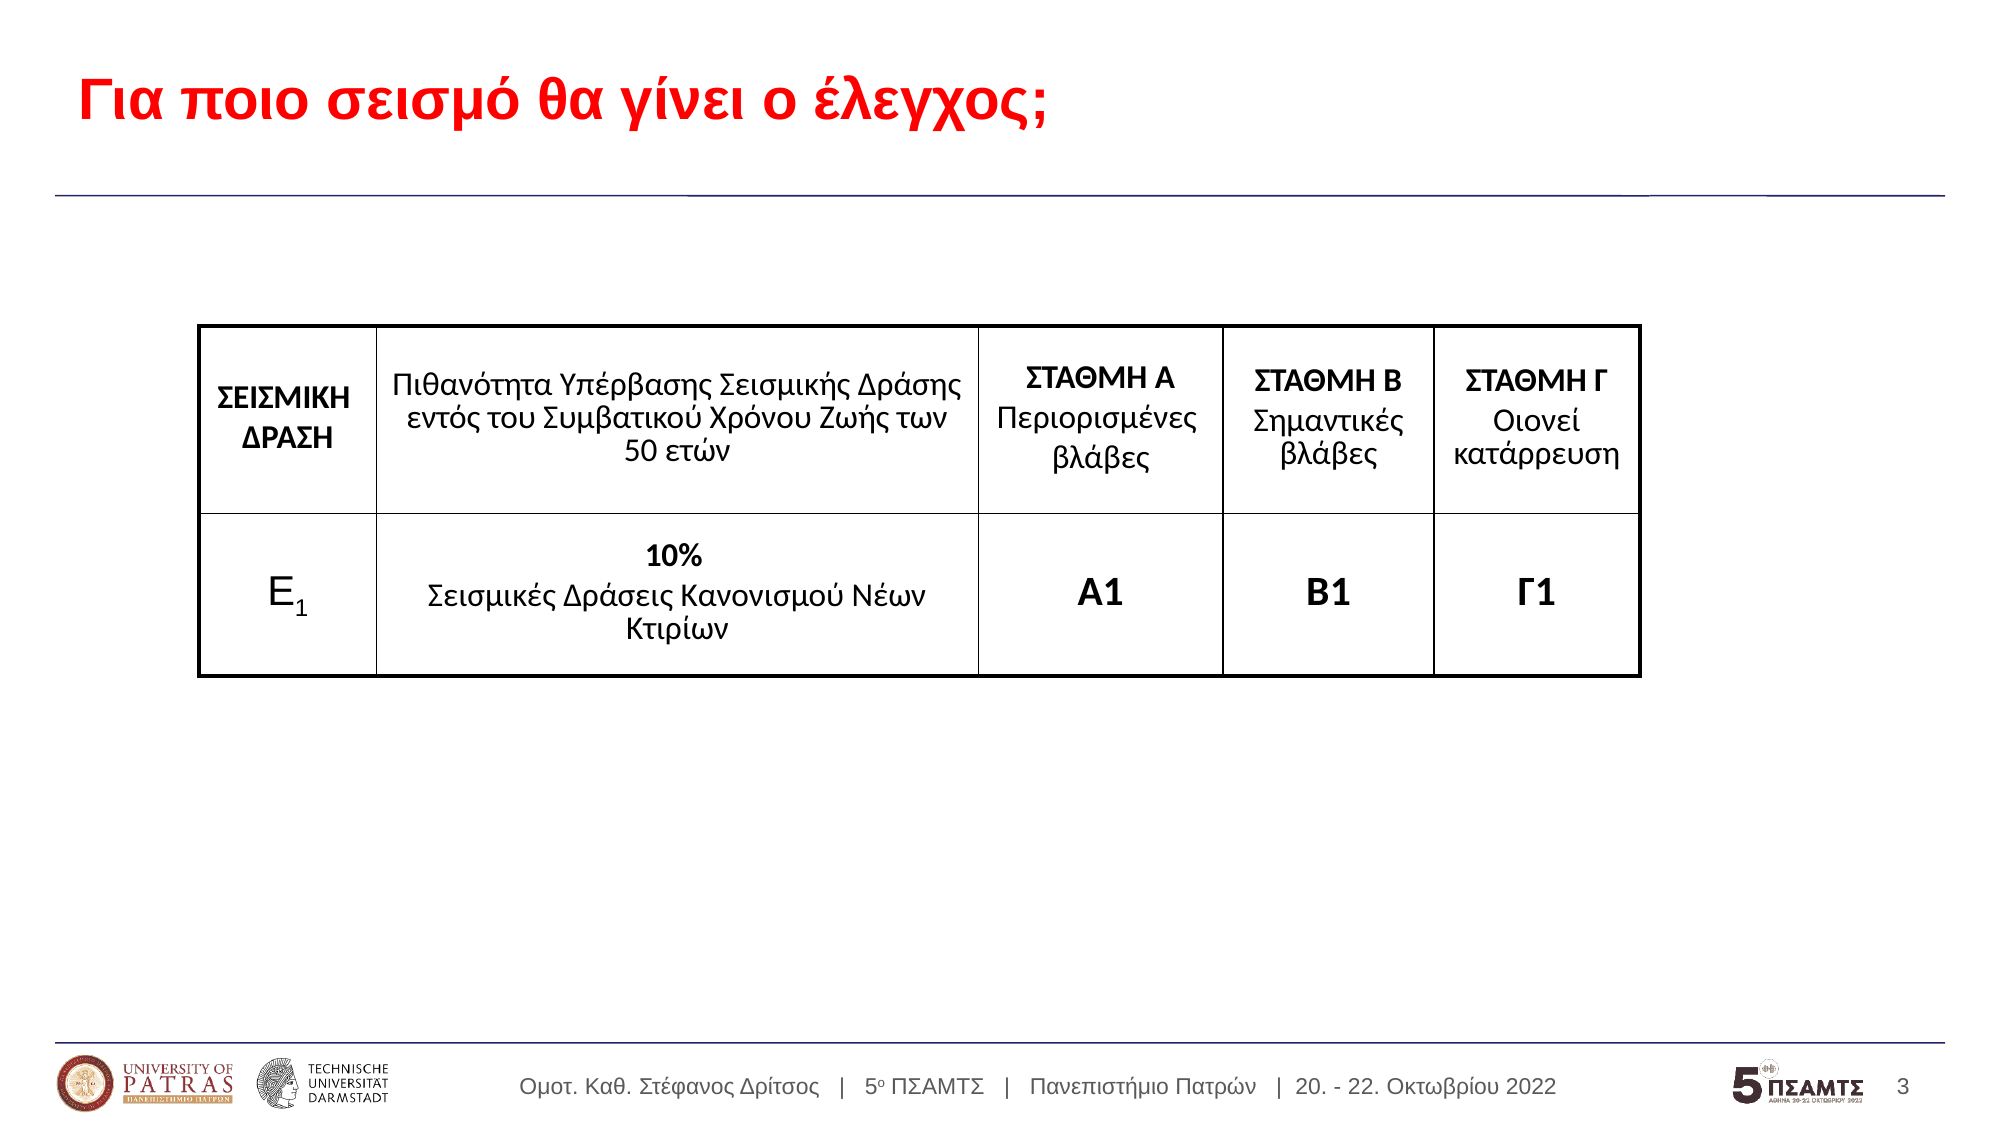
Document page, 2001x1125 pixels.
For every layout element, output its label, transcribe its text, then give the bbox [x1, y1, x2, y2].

picture [242, 1049, 410, 1117]
table_header Πιθανότητα Υπέρβασης Σεισμικής Δράσης εντός του Συμβατικού Χρόνου Ζωής των 50 ετών [377, 328, 978, 513]
table_cell Α1 [979, 514, 1222, 674]
table_header ΣΤΑΘΜΗ Β Σημαντικές βλάβες [1224, 328, 1433, 513]
table_header ΣΕΙΣΜΙΚΗ ΔΡΑΣΗ [201, 328, 376, 513]
table_cell Β1 [1224, 514, 1433, 674]
picture [1727, 1055, 1868, 1111]
table_cell Ε1 [201, 514, 376, 674]
table_cell 10% Σεισμικές Δράσεις Κανονισμού Νέων Κτιρίων [377, 514, 978, 674]
picture [55, 1053, 234, 1113]
table_header ΣΤΑΘΜΗ Α Περιορισμένες βλάβες [979, 328, 1222, 513]
table_cell Γ1 [1435, 514, 1638, 674]
title Για ποιο σεισμό θα γίνει ο έλεγχος; [78, 42, 1946, 150]
table_header ΣΤΑΘΜΗ Γ Οιονεί κατάρρευση [1435, 328, 1638, 513]
